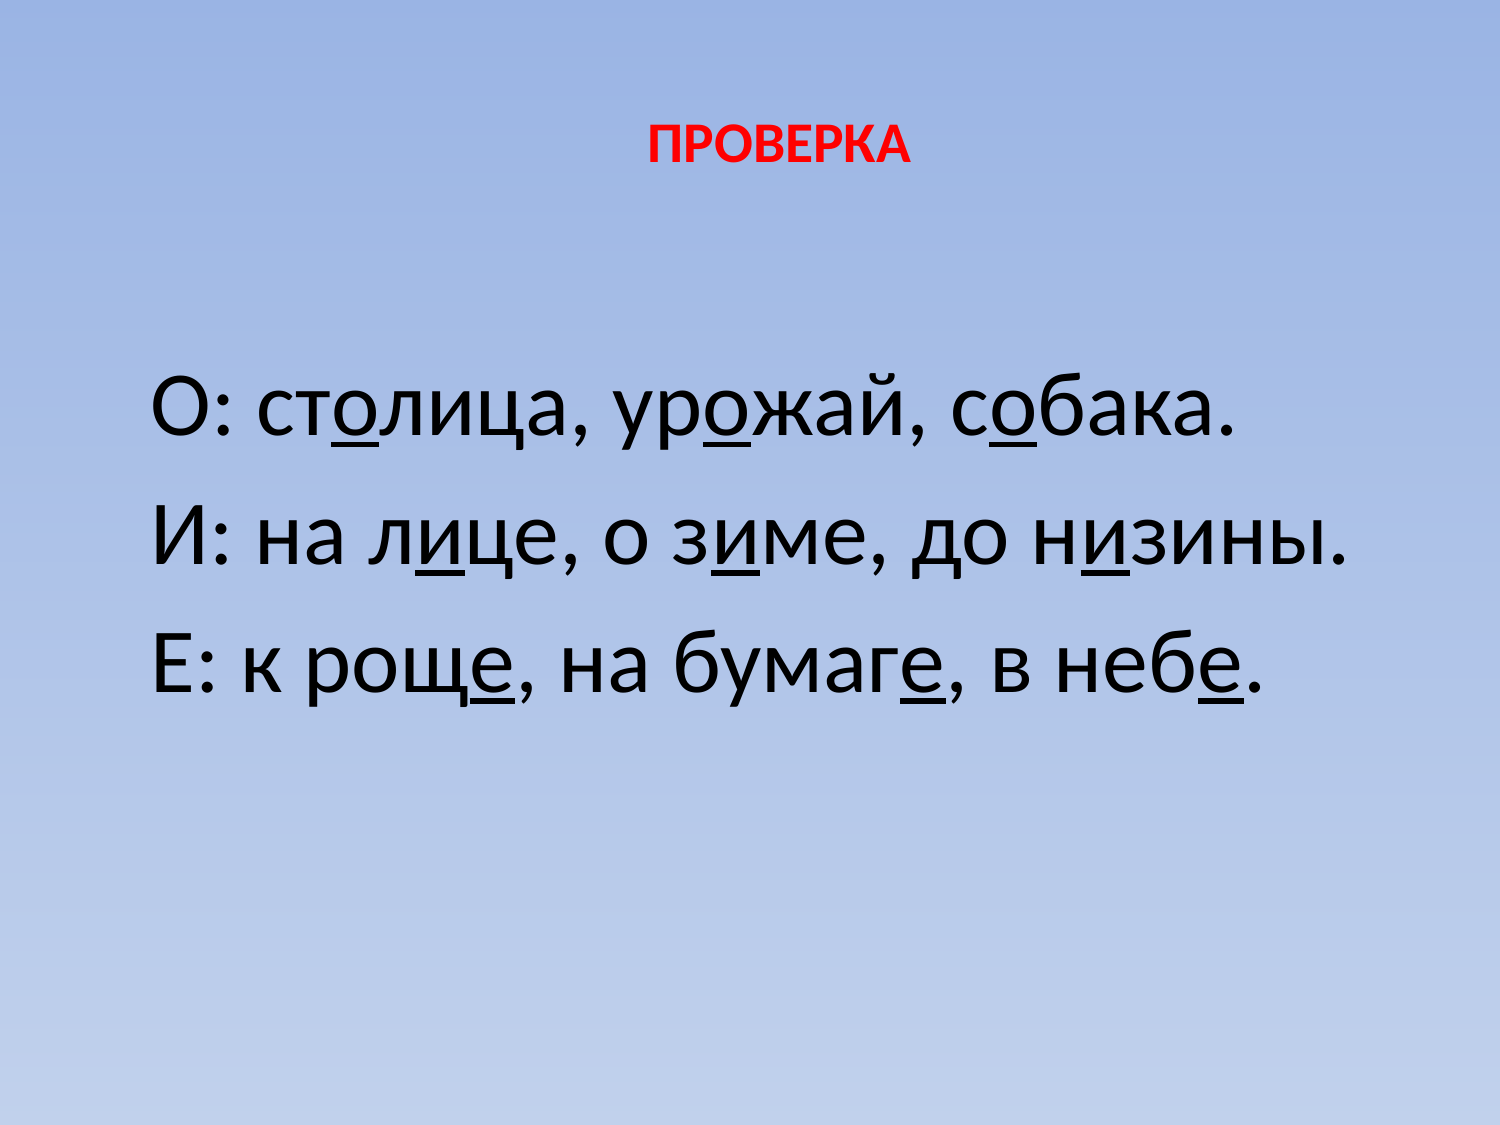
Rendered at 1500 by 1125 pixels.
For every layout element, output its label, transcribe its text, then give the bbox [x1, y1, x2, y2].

title ПРОВЕРКА [112, 0, 1447, 184]
list О: столица, урожай, собака. И: на лице, о зиме, до низины. Е: к роще, на бумаге, в небе. [135, 208, 1411, 1024]
